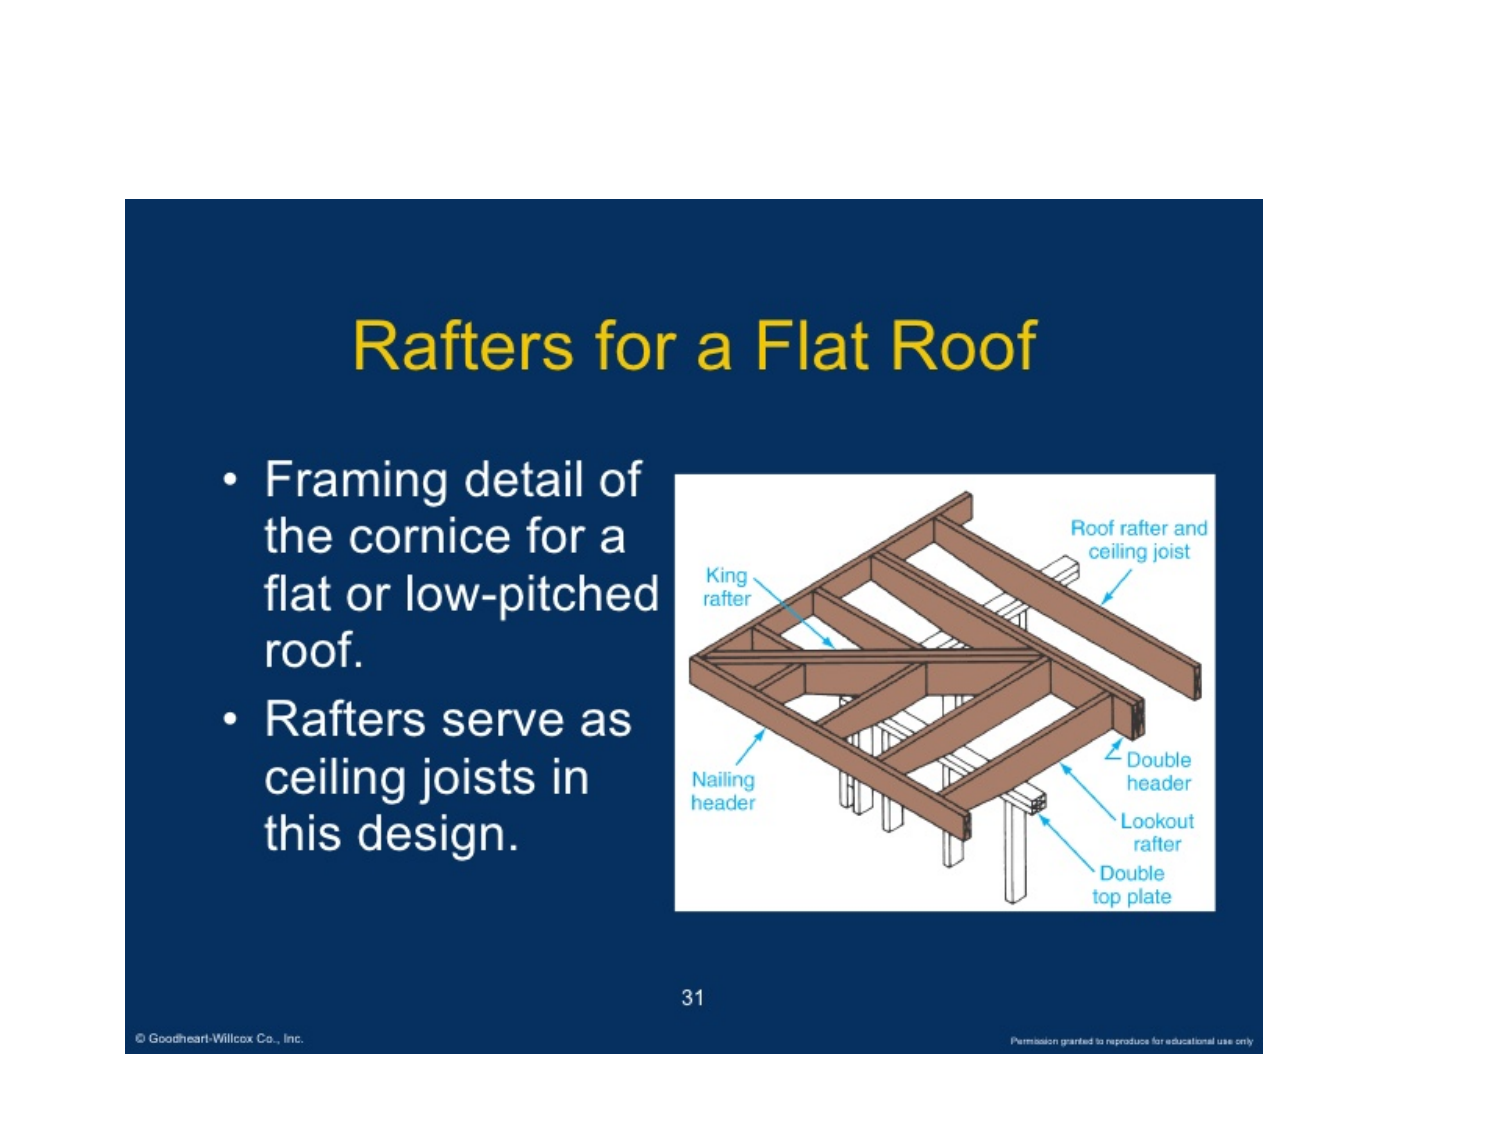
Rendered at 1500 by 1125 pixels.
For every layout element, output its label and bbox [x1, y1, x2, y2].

picture [124, 199, 1263, 1054]
